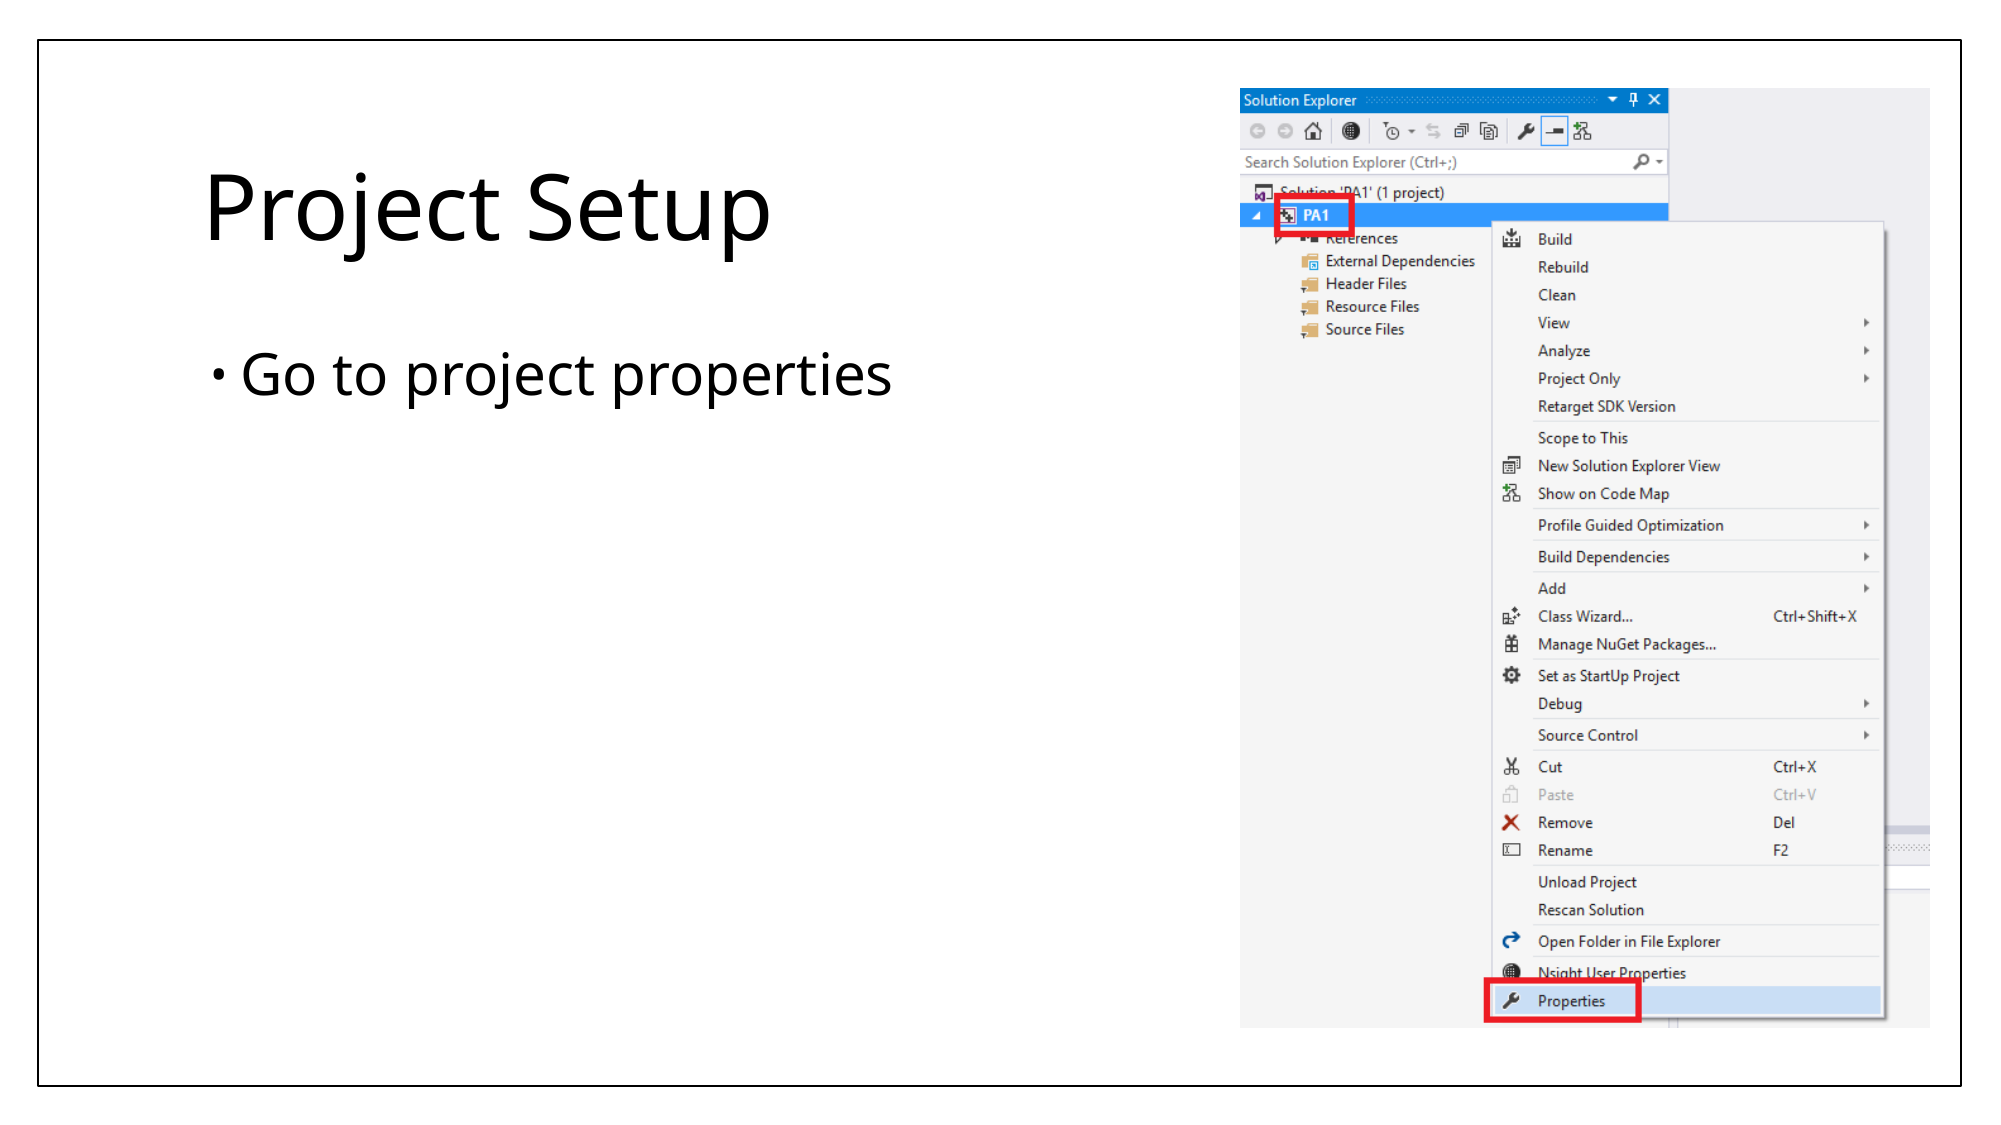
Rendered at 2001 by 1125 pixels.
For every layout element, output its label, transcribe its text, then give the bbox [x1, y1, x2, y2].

title Project Setup [187, 99, 1233, 323]
list Go to project properties [187, 337, 1233, 1000]
picture [1239, 88, 1931, 1028]
